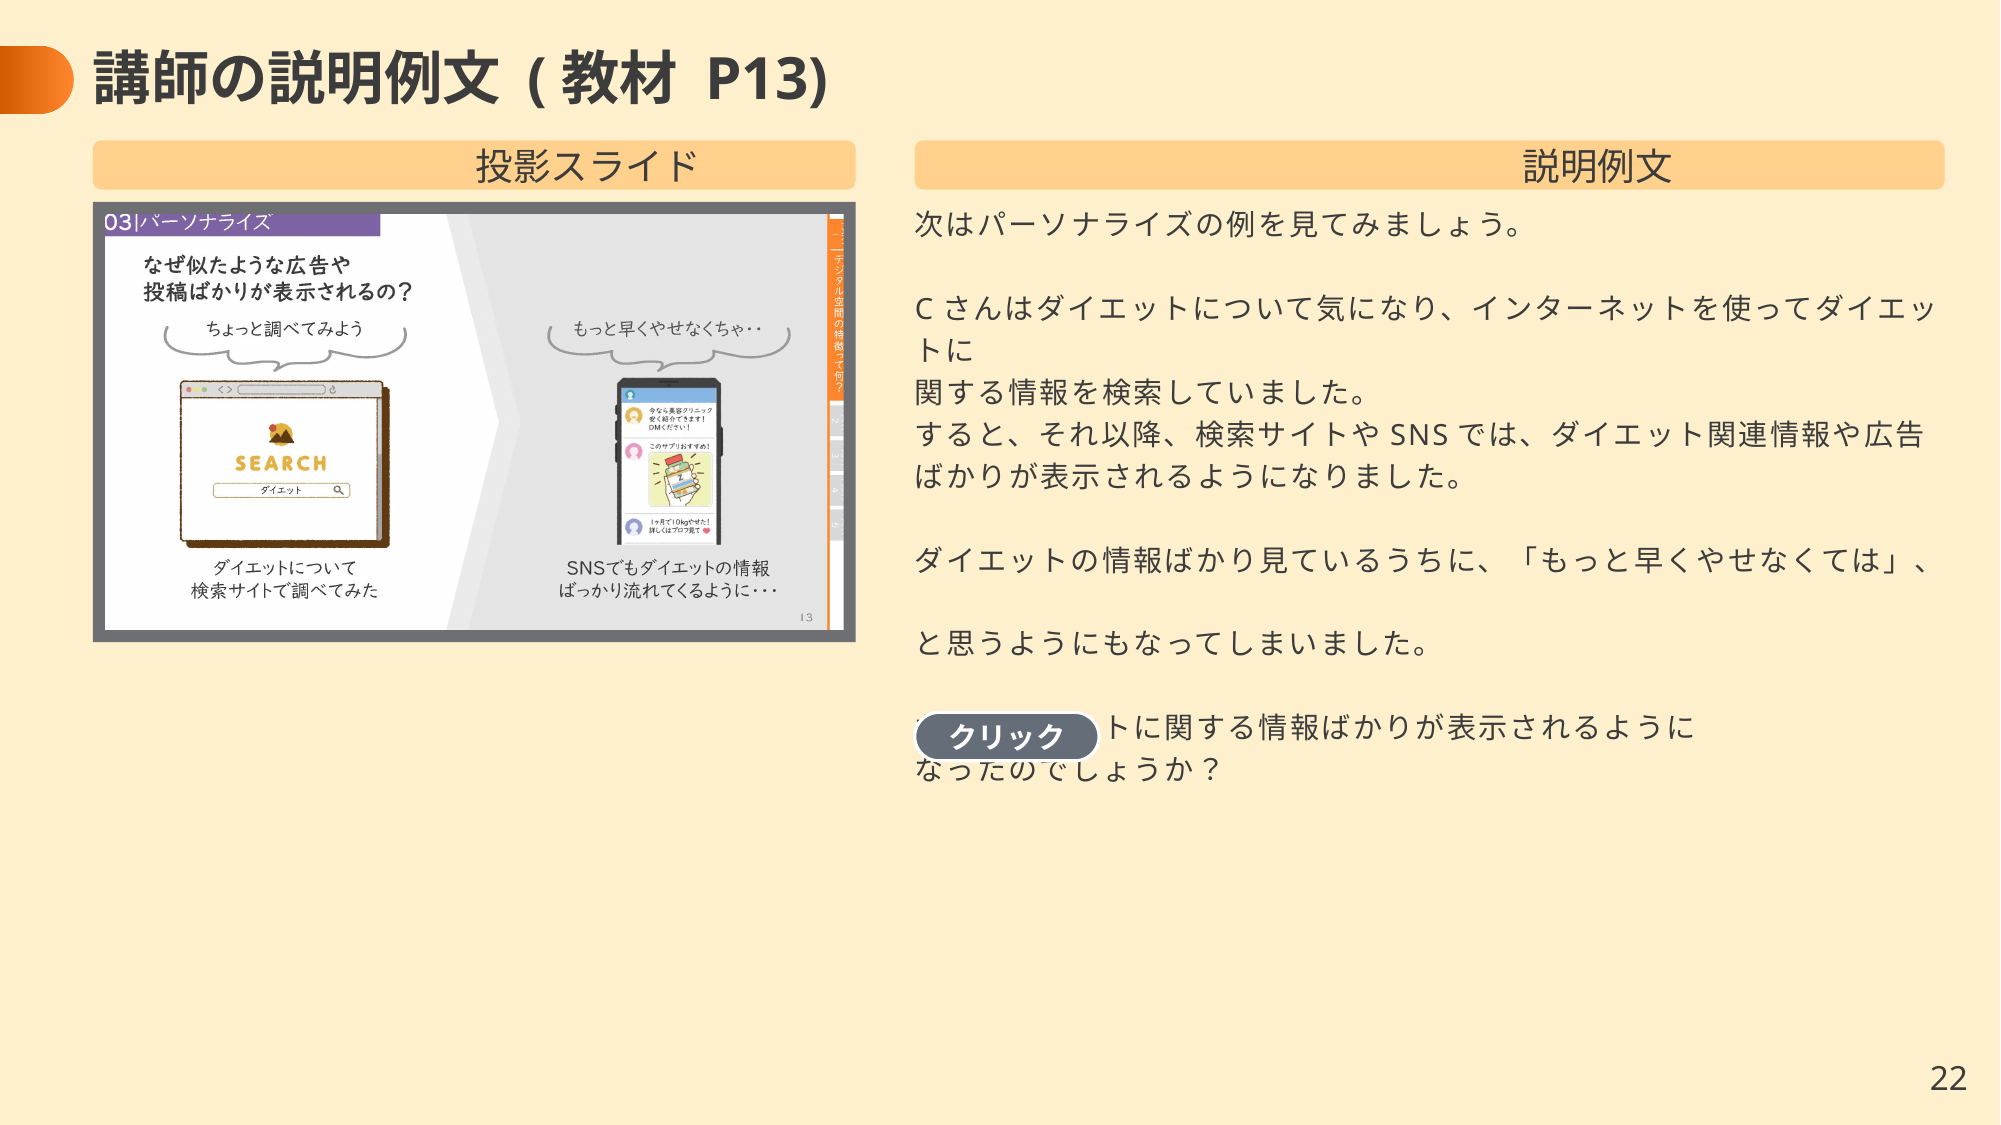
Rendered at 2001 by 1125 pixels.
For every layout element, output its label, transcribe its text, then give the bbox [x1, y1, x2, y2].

text_box 投影スライド [91, 139, 857, 191]
text_box 次はパーソナライズの例を見てみましょう。 Cさんはダイエットについて気になり、インターネットを使ってダイエットに 関する情報を検索していました。 すると、それ以降、検索サイトやSNSでは、ダイエット関連情報や広告 ばかりが表示されるようになりました。 ダイエットの情報ばかり見ているうちに、「もっと早くやせなくては」、 と思うようにもなってしまいました。 なぜダイエットに関する情報ばかりが表示されるように なったのでしょうか？ [914, 199, 1945, 787]
text_box [92, 201, 857, 643]
text_box クリック [913, 711, 1101, 762]
picture [104, 214, 844, 630]
title 講師の説明例文 (教材 P13) [92, 49, 1908, 111]
slide_number 21 [1884, 1065, 1968, 1096]
text_box 説明例文 [913, 139, 1946, 191]
